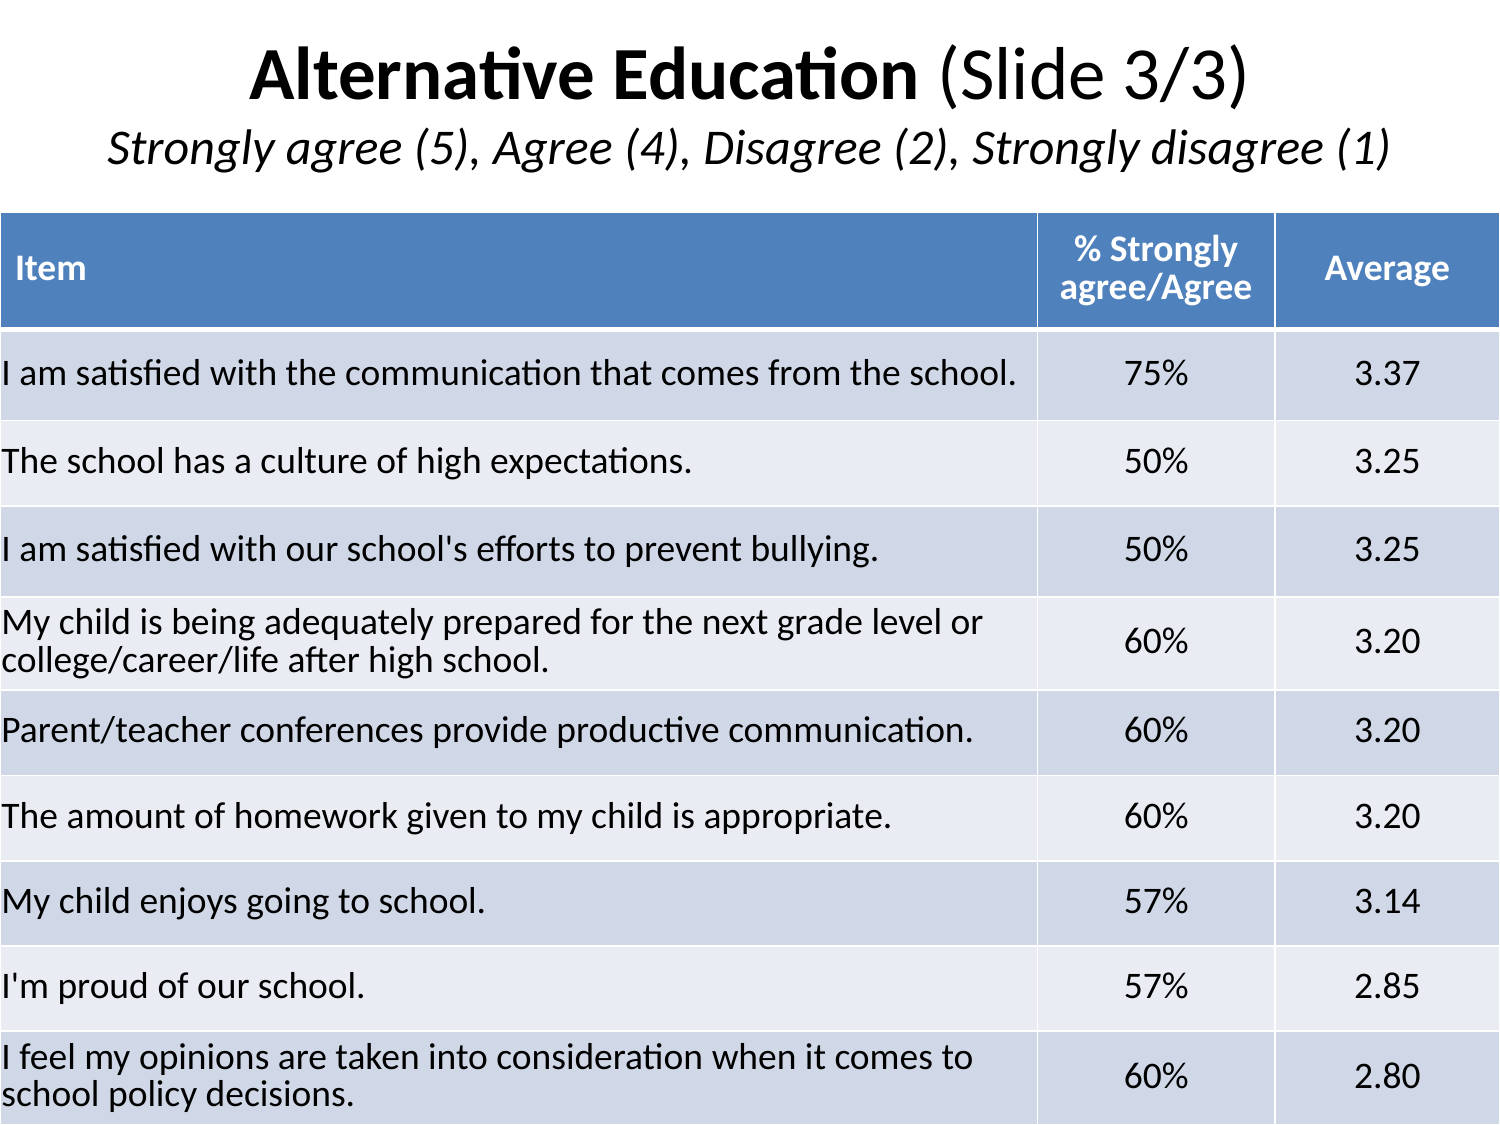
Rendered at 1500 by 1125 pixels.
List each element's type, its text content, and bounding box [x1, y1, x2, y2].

table_cell The amount of homework given to my child is appropriate. [1, 776, 1037, 860]
table_cell I am satisfied with the communication that comes from the school. [1, 332, 1037, 420]
table_cell 3.37 [1276, 332, 1499, 420]
table_cell I feel my opinions are taken into consideration when it comes to school policy decisions. [1, 1032, 1037, 1124]
table_cell 2.85 [1276, 947, 1499, 1030]
table_cell My child enjoys going to school. [1, 862, 1037, 945]
table_header % Strongly agree/Agree [1038, 213, 1274, 327]
table_cell 60% [1038, 1032, 1274, 1124]
table_cell I'm proud of our school. [1, 947, 1037, 1030]
table_cell 57% [1038, 947, 1274, 1030]
table_cell 3.20 [1276, 598, 1499, 689]
table_cell 50% [1038, 507, 1274, 596]
table_header Average [1276, 213, 1499, 327]
table_cell 60% [1038, 598, 1274, 689]
table_cell I am satisfied with our school's efforts to prevent bullying. [1, 507, 1037, 596]
table_cell My child is being adequately prepared for the next grade level or college/career/life after high school. [1, 598, 1037, 689]
table_cell 60% [1038, 691, 1274, 775]
table_cell 60% [1038, 776, 1274, 860]
title Alternative Education (Slide 3/3) Strongly agree (5), Agree (4), Disagree (2), Strongly disagree (1) [0, 0, 1500, 200]
table_cell 50% [1038, 421, 1274, 505]
table_cell Parent/teacher conferences provide productive communication. [1, 691, 1037, 775]
table_cell 75% [1038, 332, 1274, 420]
table_header Item [1, 213, 1037, 327]
table_cell 3.20 [1276, 691, 1499, 775]
table_cell 57% [1038, 862, 1274, 945]
table_cell 3.25 [1276, 507, 1499, 596]
table_cell 3.20 [1276, 776, 1499, 860]
table_cell The school has a culture of high expectations. [1, 421, 1037, 505]
table_cell 3.14 [1276, 862, 1499, 945]
table_cell 2.80 [1276, 1032, 1499, 1124]
table_cell 3.25 [1276, 421, 1499, 505]
